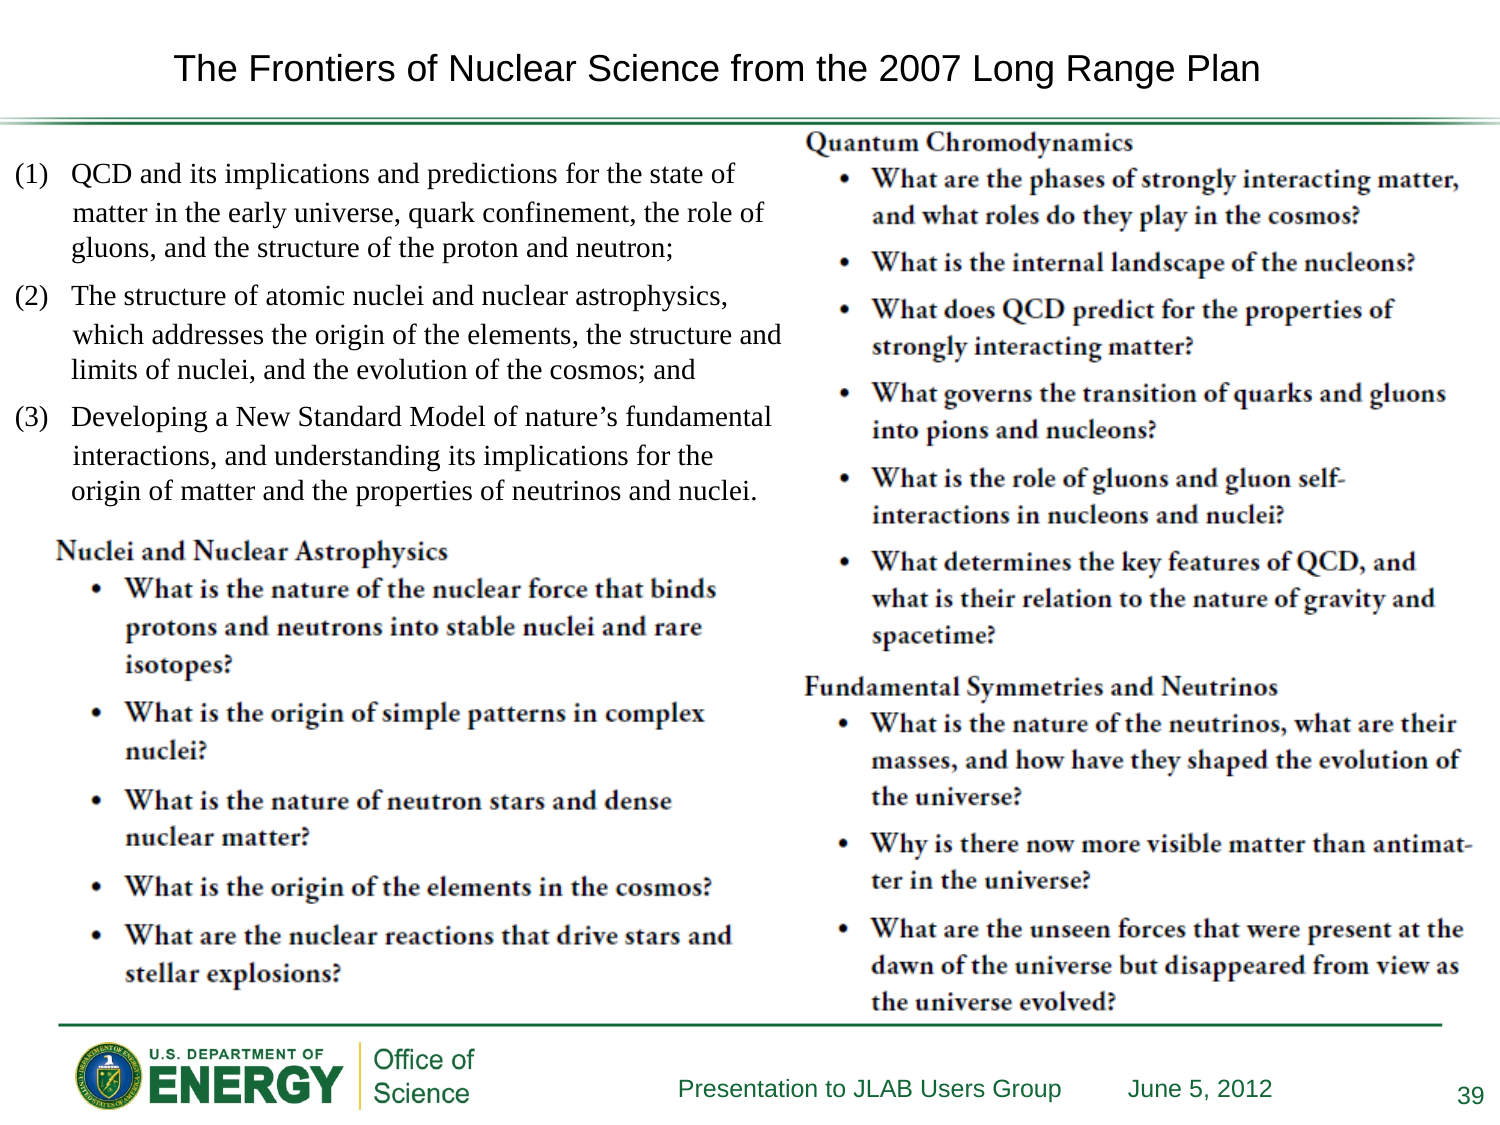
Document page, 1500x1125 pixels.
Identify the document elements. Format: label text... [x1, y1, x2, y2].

text_box Presentation to JLAB Users Group June 5, 2012 [663, 1065, 1291, 1125]
picture [0, 0, 1500, 1125]
slide_number 39 [1437, 1065, 1500, 1125]
text_box QCD and its implications and predictions for the state of matter in the early universe, quark confinement, the role of gluons, and the structure of the proton and neutron; The structure of atomic nuclei and nuclear astrophysics, which addresses the origin of the elements, the structure and limits of nuclei, and the evolution of the cosmos; and Developing a New Standard Model of nature’s fundamental interactions, and understanding its implications for the origin of matter and the properties of neutrinos and nuclei. [0, 146, 779, 514]
text_box The Frontiers of Nuclear Science from the 2007 Long Range Plan [158, 36, 1277, 97]
